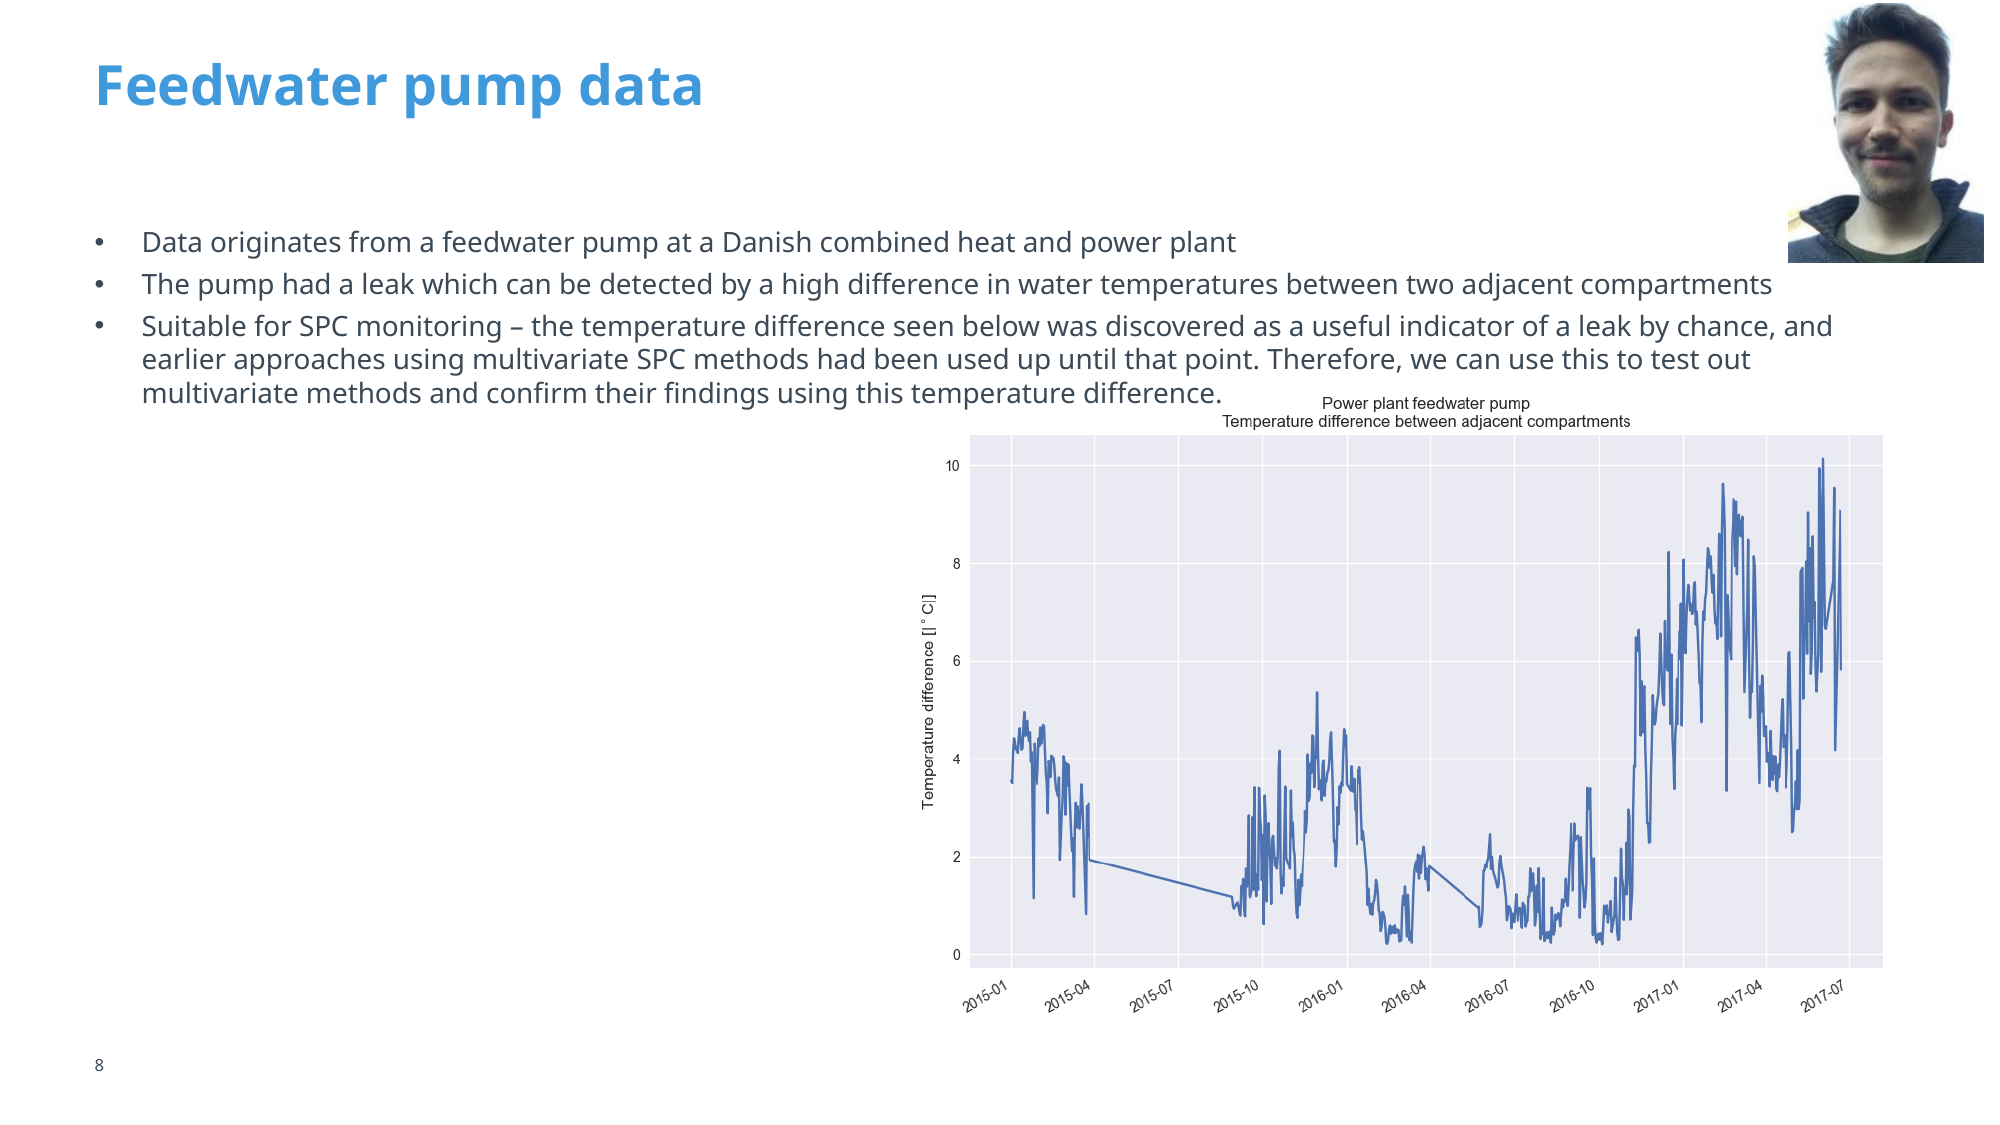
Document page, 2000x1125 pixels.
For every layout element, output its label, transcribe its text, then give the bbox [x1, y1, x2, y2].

picture [822, 340, 2000, 1125]
list Data originates from a feedwater pump at a Danish combined heat and power plant The pump had a leak which can be detected by a high difference in water temperatures between two adjacent compartments Suitable for SPC monitoring – the temperature difference seen below was discovered as a useful indicator of a leak by chance, and earlier approaches using multivariate SPC methods had been used up until that point. Therefore, we can use this to test out multivariate methods and confirm their findings using this temperature difference. [94, 225, 1906, 974]
title Feedwater pump data [94, 55, 1788, 182]
picture [1788, 3, 1984, 263]
